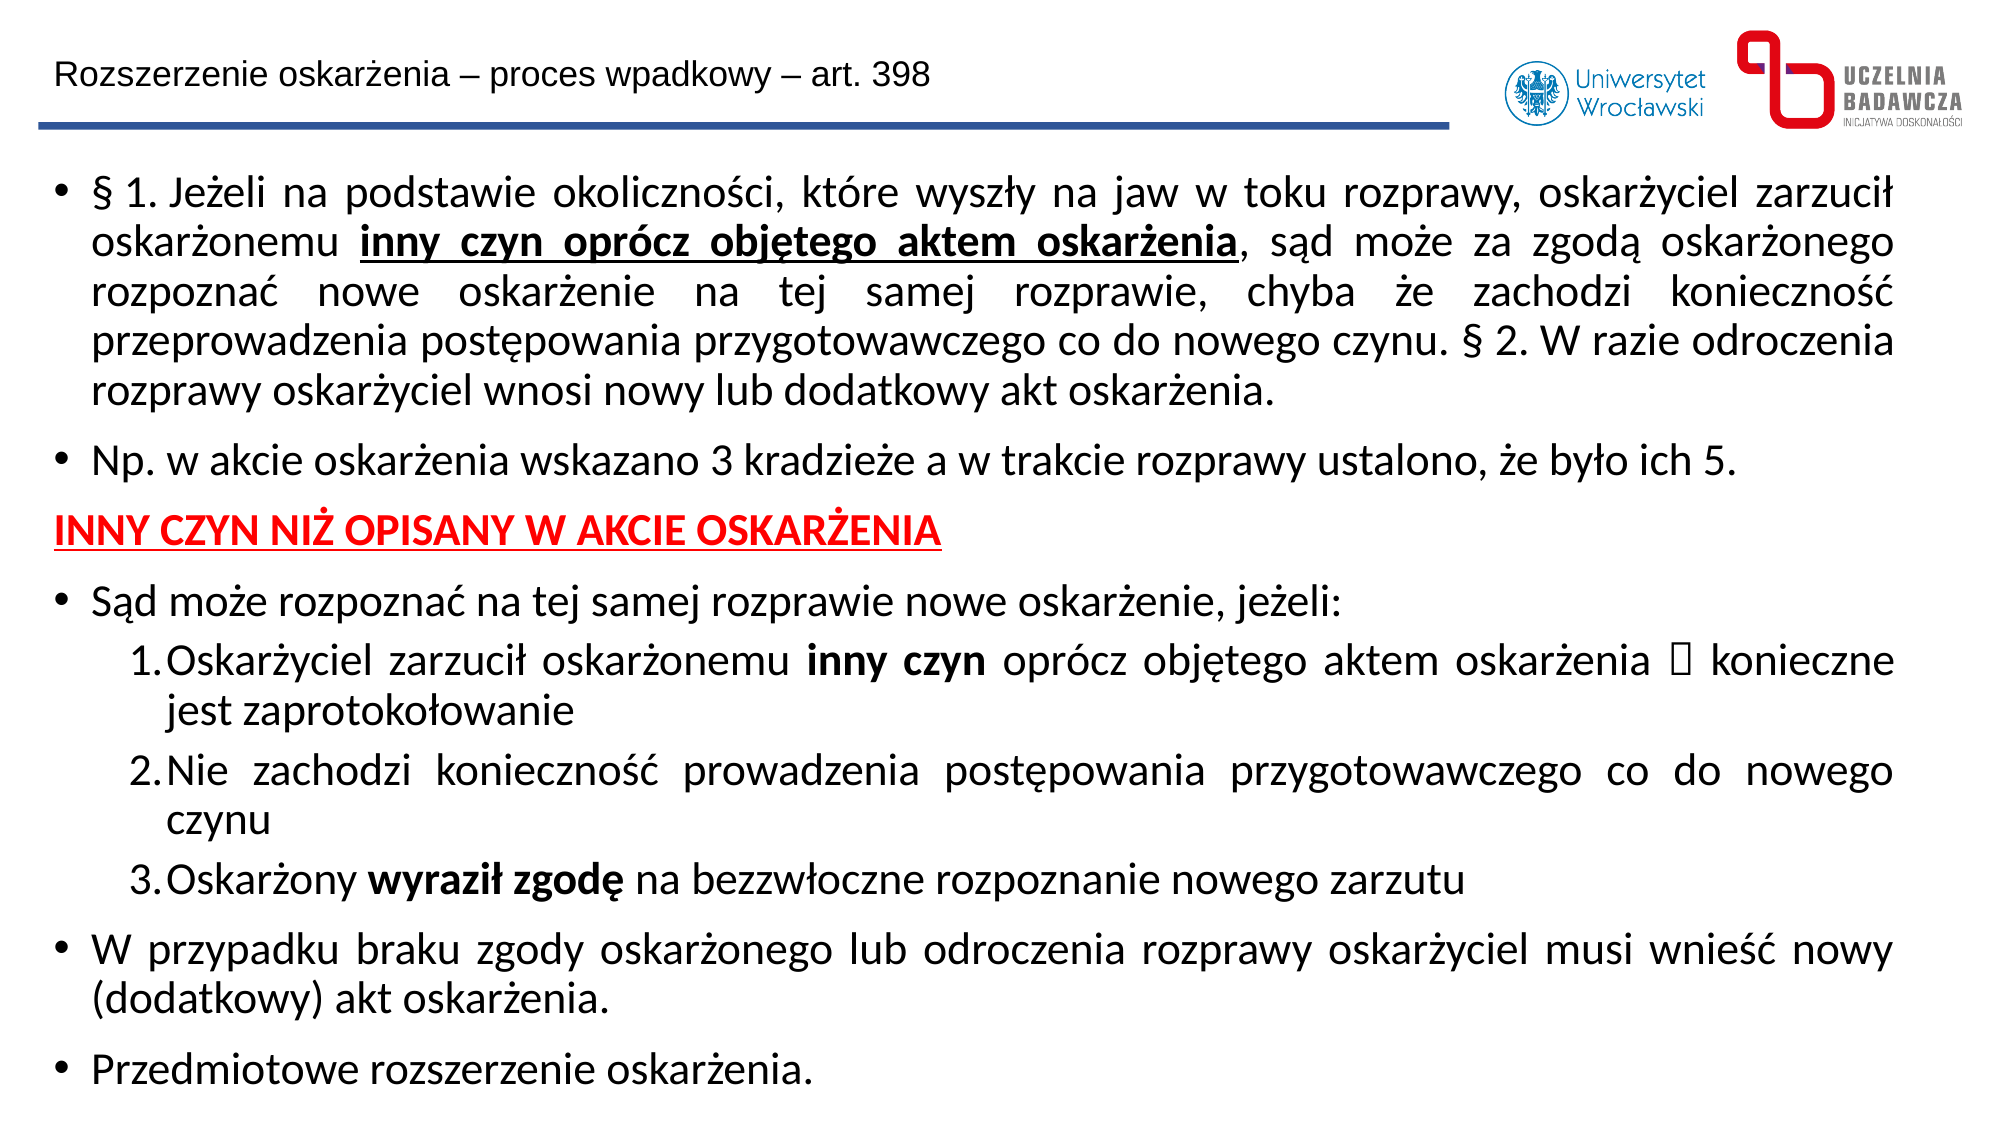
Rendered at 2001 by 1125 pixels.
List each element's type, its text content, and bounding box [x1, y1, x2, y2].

list Rozszerzenie oskarżenia – proces wpadkowy – art. 398 [38, 48, 1437, 103]
picture [1489, 30, 1962, 129]
list § 1. Jeżeli na podstawie okoliczności, które wyszły na jaw w toku rozprawy, oskarżyciel zarzucił oskarżonemu inny czyn oprócz objętego aktem oskarżenia, sąd może za zgodą oskarżonego rozpoznać nowe oskarżenie na tej samej rozprawie, chyba że zachodzi konieczność przeprowadzenia postępowania przygotowawczego co do nowego czynu. § 2. W razie odroczenia rozprawy oskarżyciel wnosi nowy lub dodatkowy akt oskarżenia. Np. w akcie oskarżenia wskazano 3 kradzieże a w trakcie rozprawy ustalono, że było ich 5. INNY CZYN NIŻ OPISANY W AKCIE OSKARŻENIA Sąd może rozpoznać na tej samej rozprawie nowe oskarżenie, jeżeli: Oskarżyciel zarzucił oskarżonemu inny czyn oprócz objętego aktem oskarżenia  konieczne jest zaprotokołowanie Nie zachodzi konieczność prowadzenia postępowania przygotowawczego co do nowego czynu Oskarżony wyraził zgodę na bezzwłoczne rozpoznanie nowego zarzutu W przypadku braku zgody oskarżonego lub odroczenia rozprawy oskarżyciel musi wnieść nowy (dodatkowy) akt oskarżenia. Przedmiotowe rozszerzenie oskarżenia. [38, 160, 1911, 1077]
